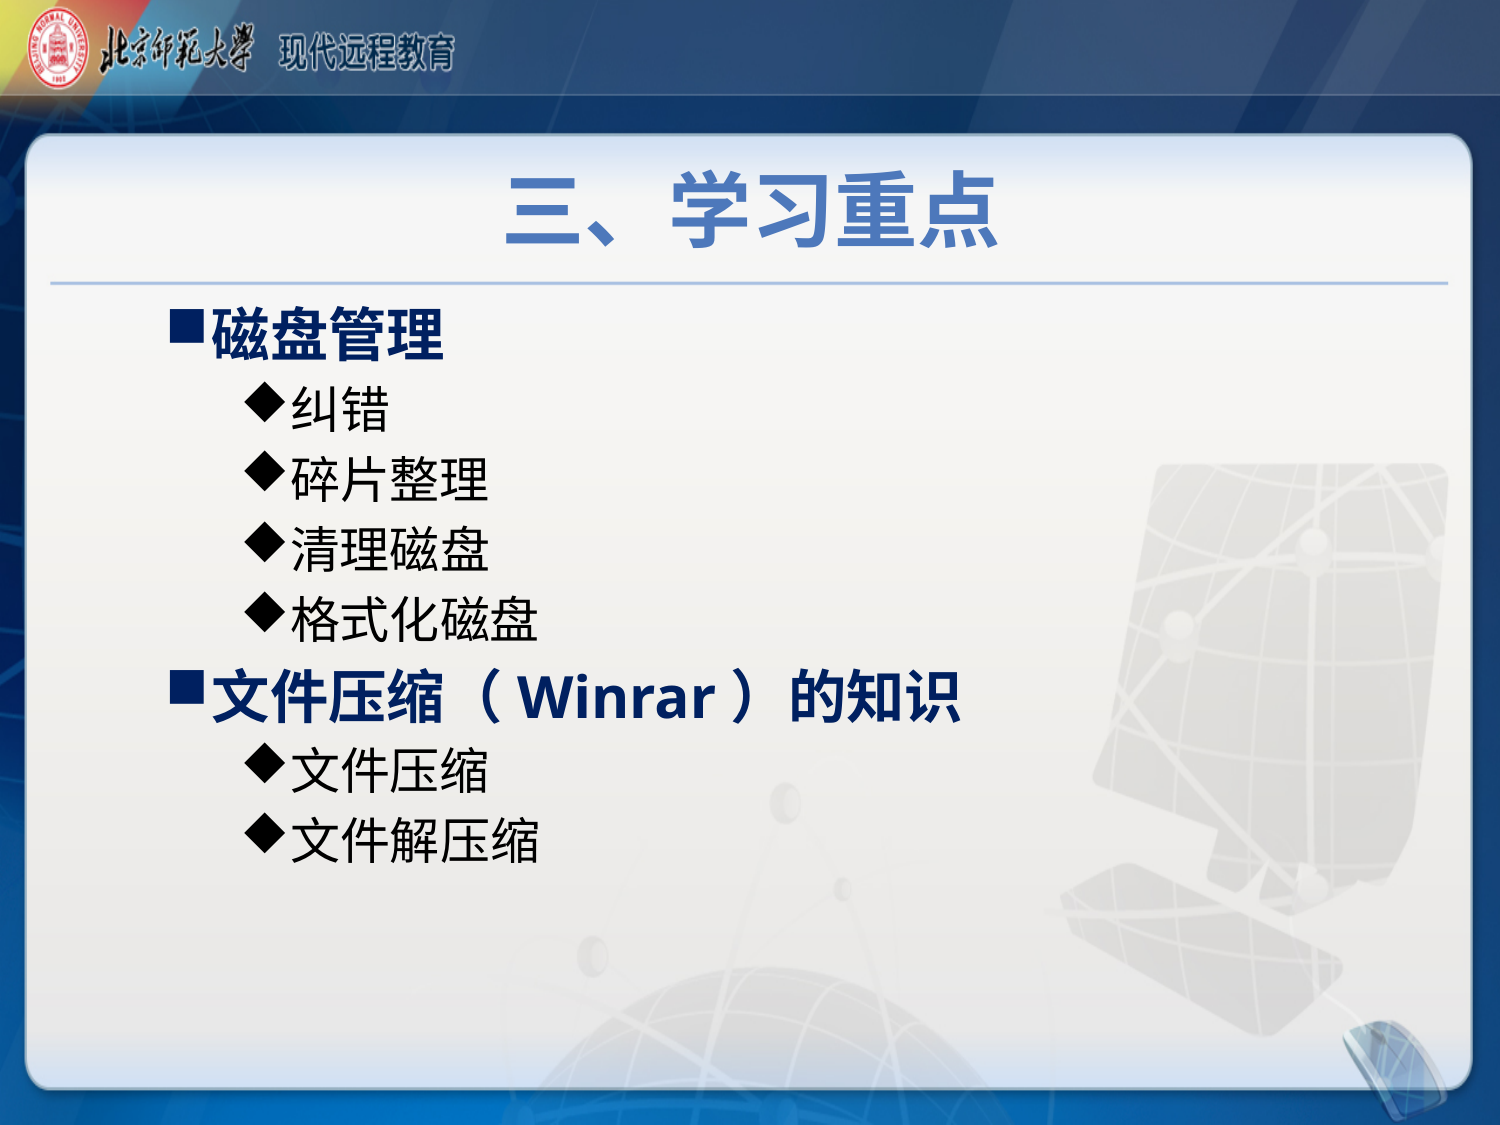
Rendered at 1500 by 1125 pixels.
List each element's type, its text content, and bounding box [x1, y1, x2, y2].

title 三、学习重点 [76, 149, 1427, 268]
list 磁盘管理 纠错 碎片整理 清理磁盘 格式化磁盘 文件压缩（Winrar）的知识 文件压缩 文件解压缩 [75, 290, 1425, 1005]
picture [0, 0, 1500, 1125]
